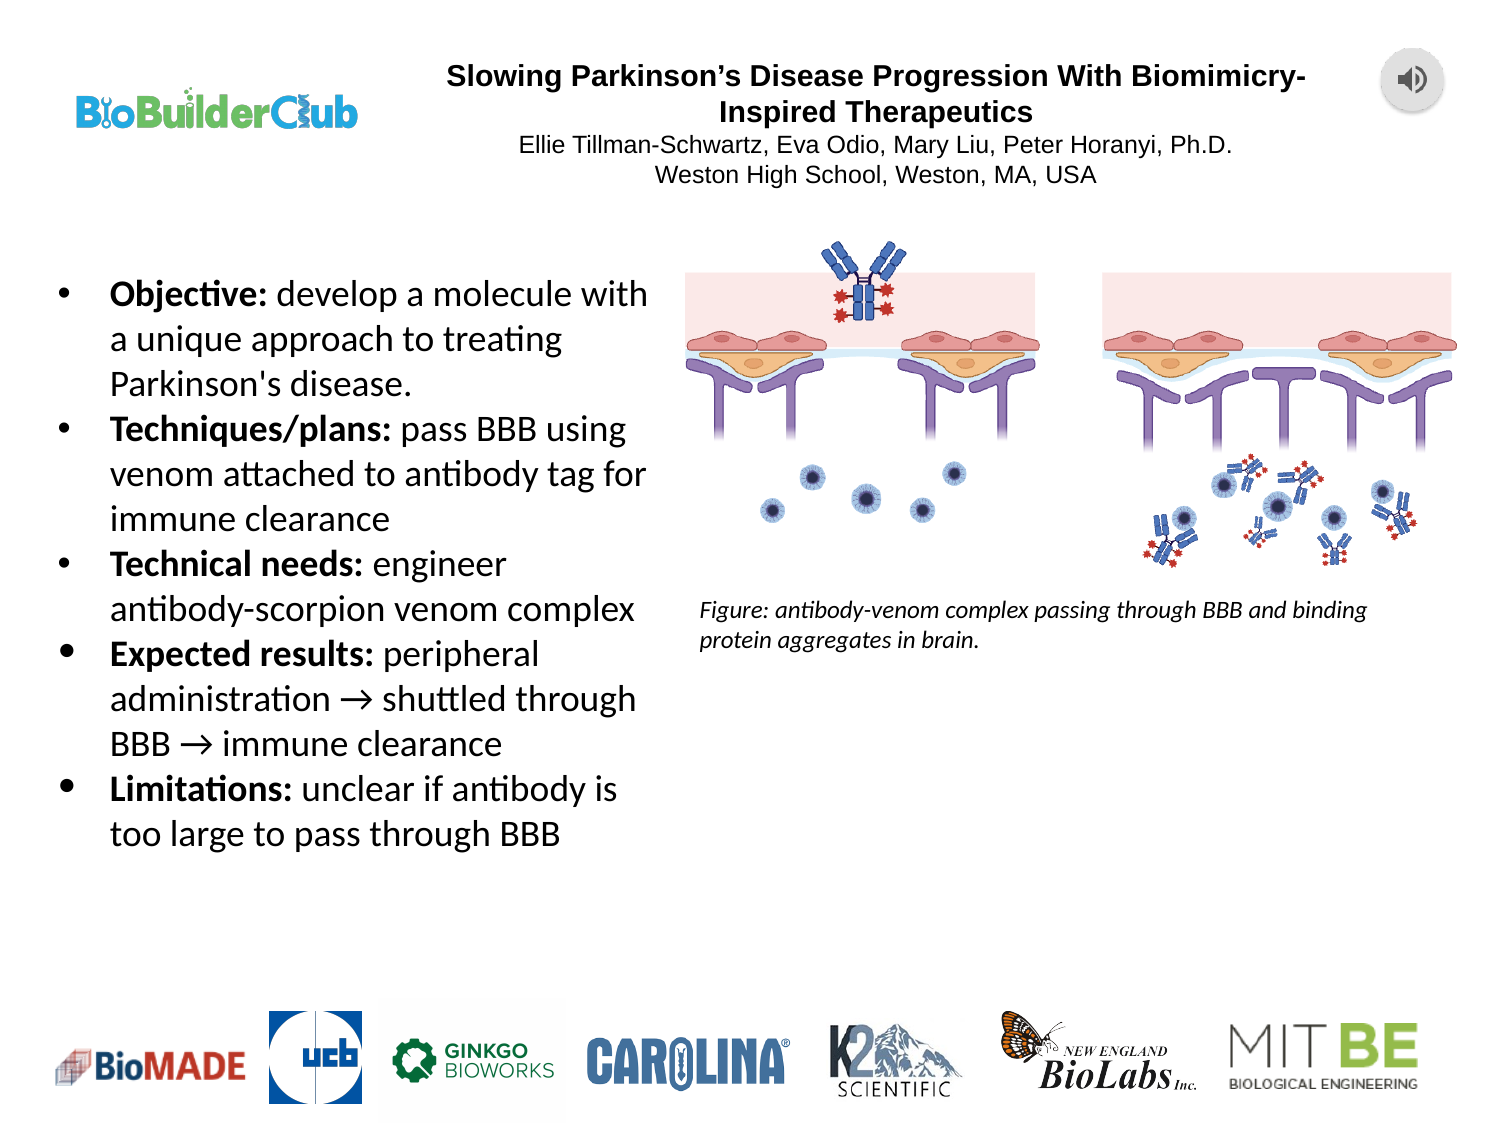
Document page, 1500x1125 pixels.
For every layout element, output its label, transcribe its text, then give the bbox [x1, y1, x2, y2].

picture [655, 224, 1487, 599]
picture [55, 52, 379, 165]
picture [1373, 40, 1450, 117]
picture [826, 1018, 965, 1103]
picture [1000, 1011, 1196, 1090]
picture [38, 1016, 254, 1100]
picture [378, 998, 566, 1123]
text_box Figure: antibody-venom complex passing through BBB and binding protein aggregates in brain. [684, 605, 1458, 698]
picture [1216, 1011, 1432, 1105]
picture [573, 1037, 800, 1110]
picture [269, 1011, 363, 1105]
text_box Objective: develop a molecule with a unique approach to treating Parkinson's disease. Techniques/plans: pass BBB using venom attached to antibody tag for immune clearance Technical needs: engineer antibody-scorpion venom complex Expected results: peripheral administration → shuttled through BBB → immune clearance Limitations: unclear if antibody is too large to pass through BBB [38, 261, 668, 862]
text_box Slowing Parkinson’s Disease Progression With Biomimicry-Inspired Therapeutics Ellie Tillman-Schwartz, Eva Odio, Mary Liu, Peter Horanyi, Ph.D. Weston High School, Weston, MA, USA [395, 41, 1358, 204]
